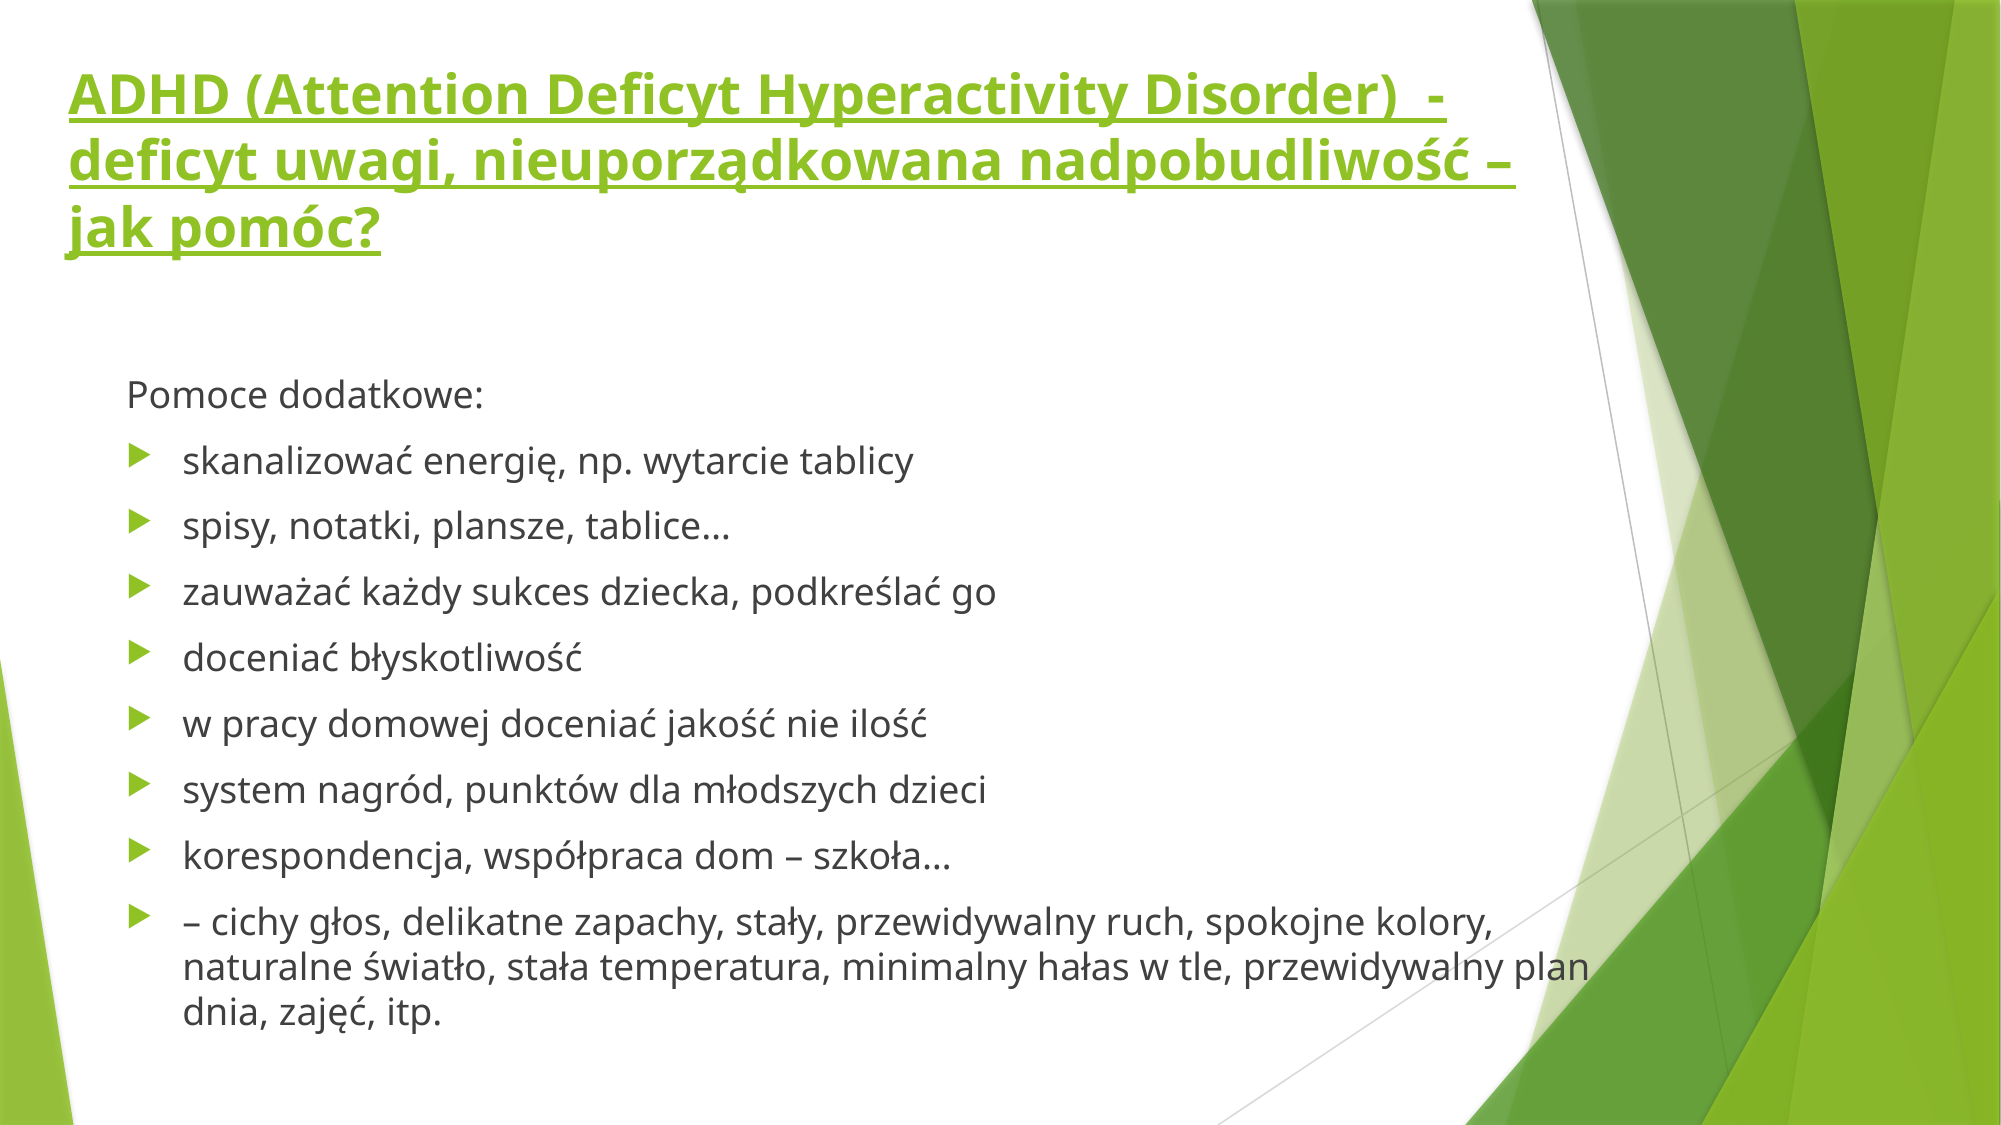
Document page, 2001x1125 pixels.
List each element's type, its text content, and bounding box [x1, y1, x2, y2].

list Pomoce dodatkowe: skanalizować energię, np. wytarcie tablicy spisy, notatki, plansze, tablice… zauważać każdy sukces dziecka, podkreślać go doceniać błyskotliwość w pracy domowej doceniać jakość nie ilość system nagród, punktów dla młodszych dzieci korespondencja, współpraca dom – szkoła… – cichy głos, delikatne zapachy, stały, przewidywalny ruch, spokojne kolory, naturalne światło, stała temperatura, minimalny hałas w tle, przewidywalny plan dnia, zajęć, itp. [111, 363, 1636, 1078]
title ADHD (Attention Deficyt Hyperactivity Disorder) - deficyt uwagi, nieuporządkowana nadpobudliwość – jak pomóc? [53, 51, 1579, 268]
